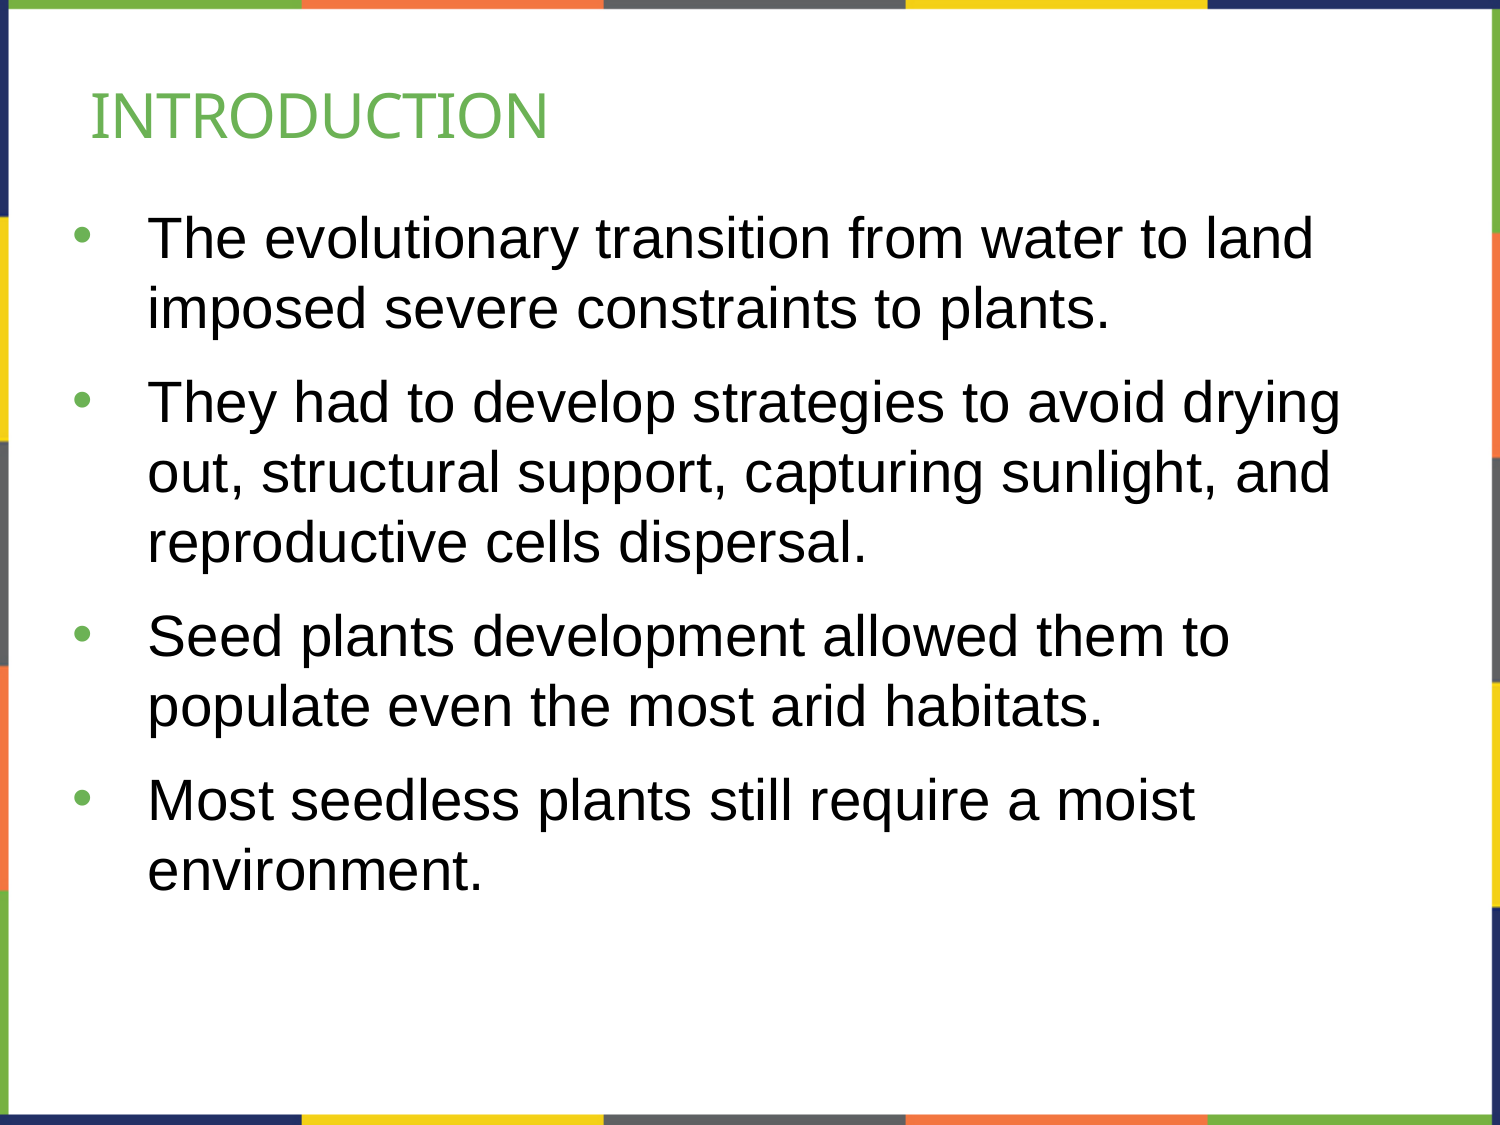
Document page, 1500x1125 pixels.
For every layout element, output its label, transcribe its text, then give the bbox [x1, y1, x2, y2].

list The evolutionary transition from water to land imposed severe constraints to plants. They had to develop strategies to avoid drying out, structural support, capturing sunlight, and reproductive cells dispersal. Seed plants development allowed them to populate even the most arid habitats. Most seedless plants still require a moist environment. [57, 192, 1441, 832]
picture [0, 0, 1500, 1125]
title introduction [75, 50, 1398, 159]
